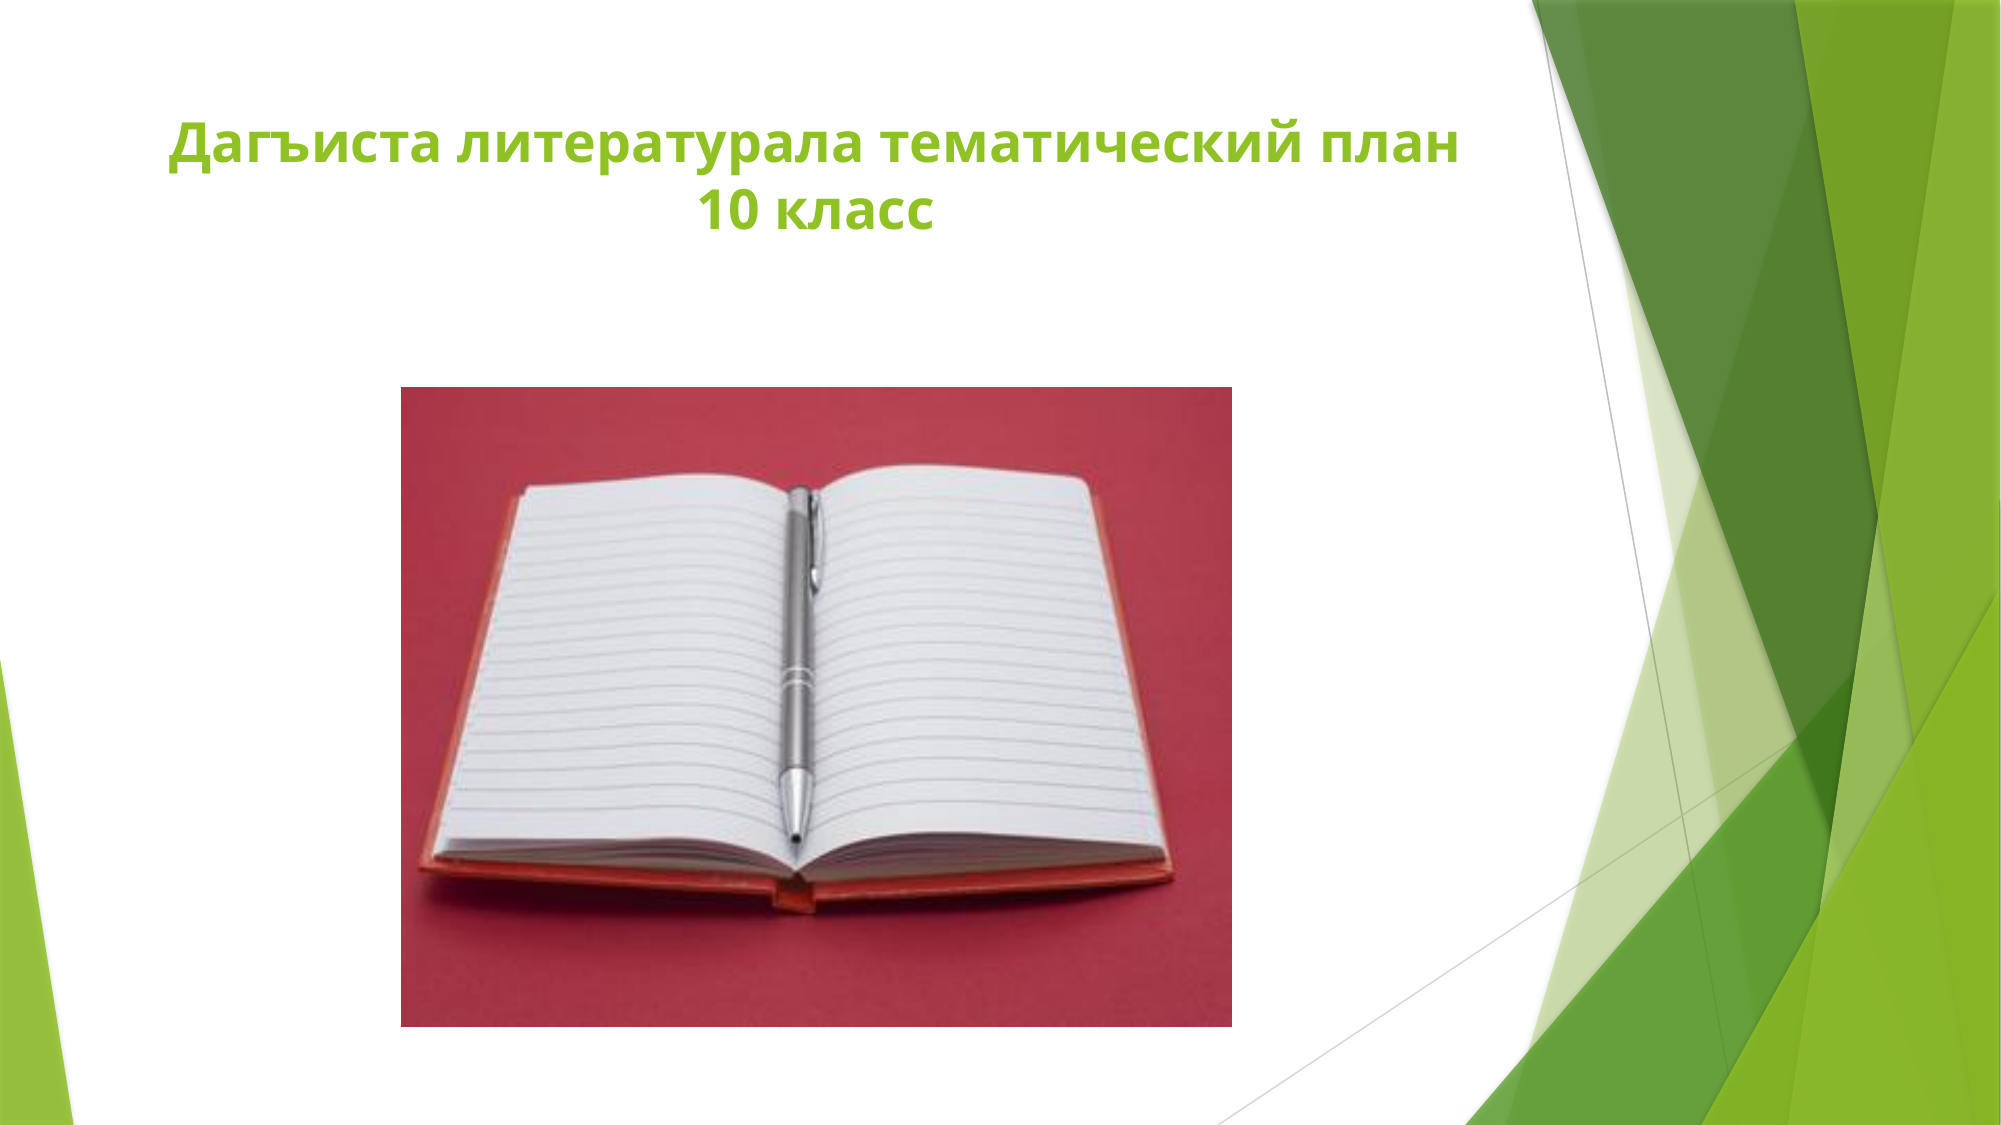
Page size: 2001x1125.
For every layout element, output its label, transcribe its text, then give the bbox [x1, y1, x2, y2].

title Дагъиста литературала тематический план 10 класс [111, 99, 1522, 317]
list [400, 387, 1232, 1028]
